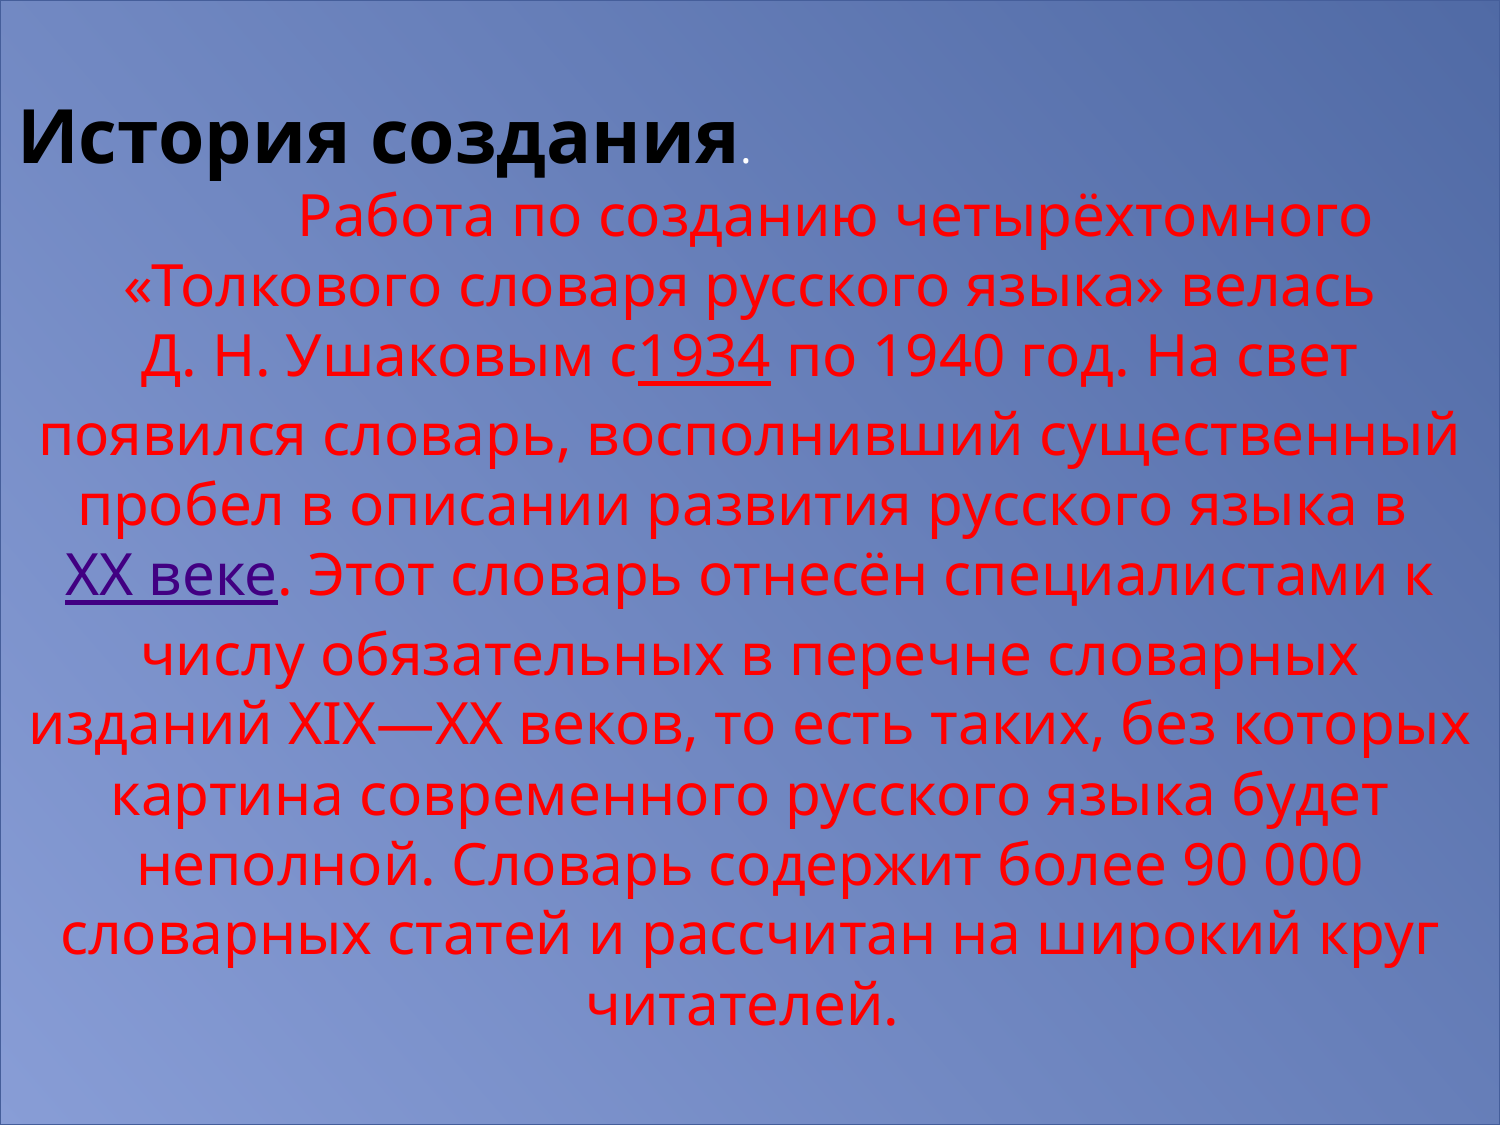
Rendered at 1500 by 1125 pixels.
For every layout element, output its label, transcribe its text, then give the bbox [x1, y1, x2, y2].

title История создания. Работа по созданию четырёхтомного «Толкового словаря русского языка» велась Д. Н. Ушаковым с1934 по 1940 год. На свет появился словарь, восполнивший существенный пробел в описании развития русского языка в XX веке. Этот словарь отнесён специалистами к числу обязательных в перечне словарных изданий XIX—XX веков, то есть таких, без которых картина современного русского языка будет неполной. Словарь содержит более 90 000 словарных статей и рассчитан на широкий круг читателей. [0, 0, 1500, 1125]
